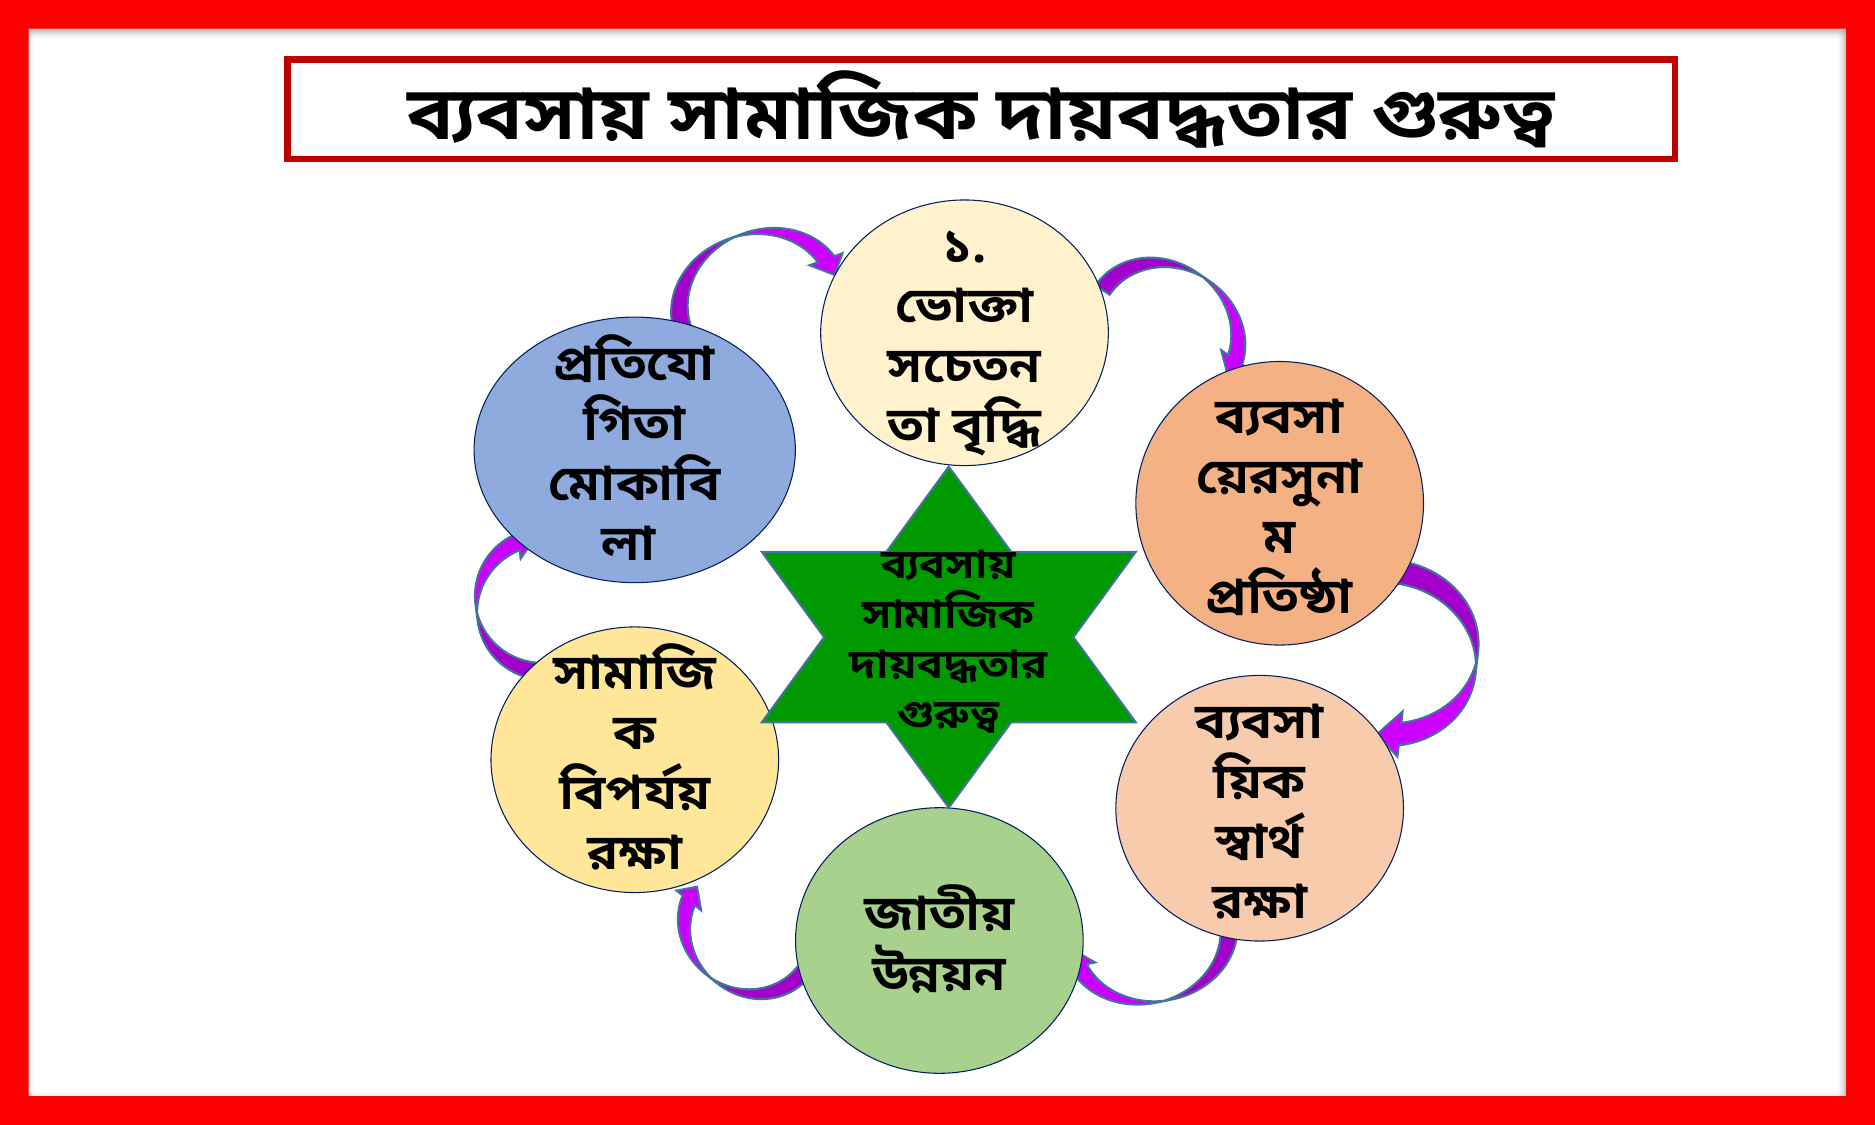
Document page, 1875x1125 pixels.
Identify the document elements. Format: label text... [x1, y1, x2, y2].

text_box ব্যবসায়িক স্বার্থ রক্ষা [1115, 674, 1405, 942]
text_box [1098, 256, 1247, 371]
text_box [1379, 562, 1480, 760]
text_box ব্যবসায় সামাজিক দায়বদ্ধতার গুরুত্ব [759, 464, 1138, 810]
text_box সামাজিক বিপর্যয় রক্ষা [490, 626, 780, 894]
text_box [674, 885, 803, 1001]
text_box ব্যবসায়েরসুনাম প্রতিষ্ঠা [1135, 360, 1425, 646]
text_box ব্যবসায় সামাজিক দায়বদ্ধতার গুরুত্ব [286, 58, 1676, 160]
text_box [473, 535, 536, 677]
text_box [1078, 937, 1238, 1006]
text_box প্রতিযোগিতা মোকাবিলা [473, 316, 796, 584]
text_box [670, 226, 845, 324]
text_box জাতীয় উন্নয়ন [794, 807, 1084, 1074]
text_box ১. ভোক্তা সচেতনতা বৃদ্ধি [820, 199, 1109, 467]
